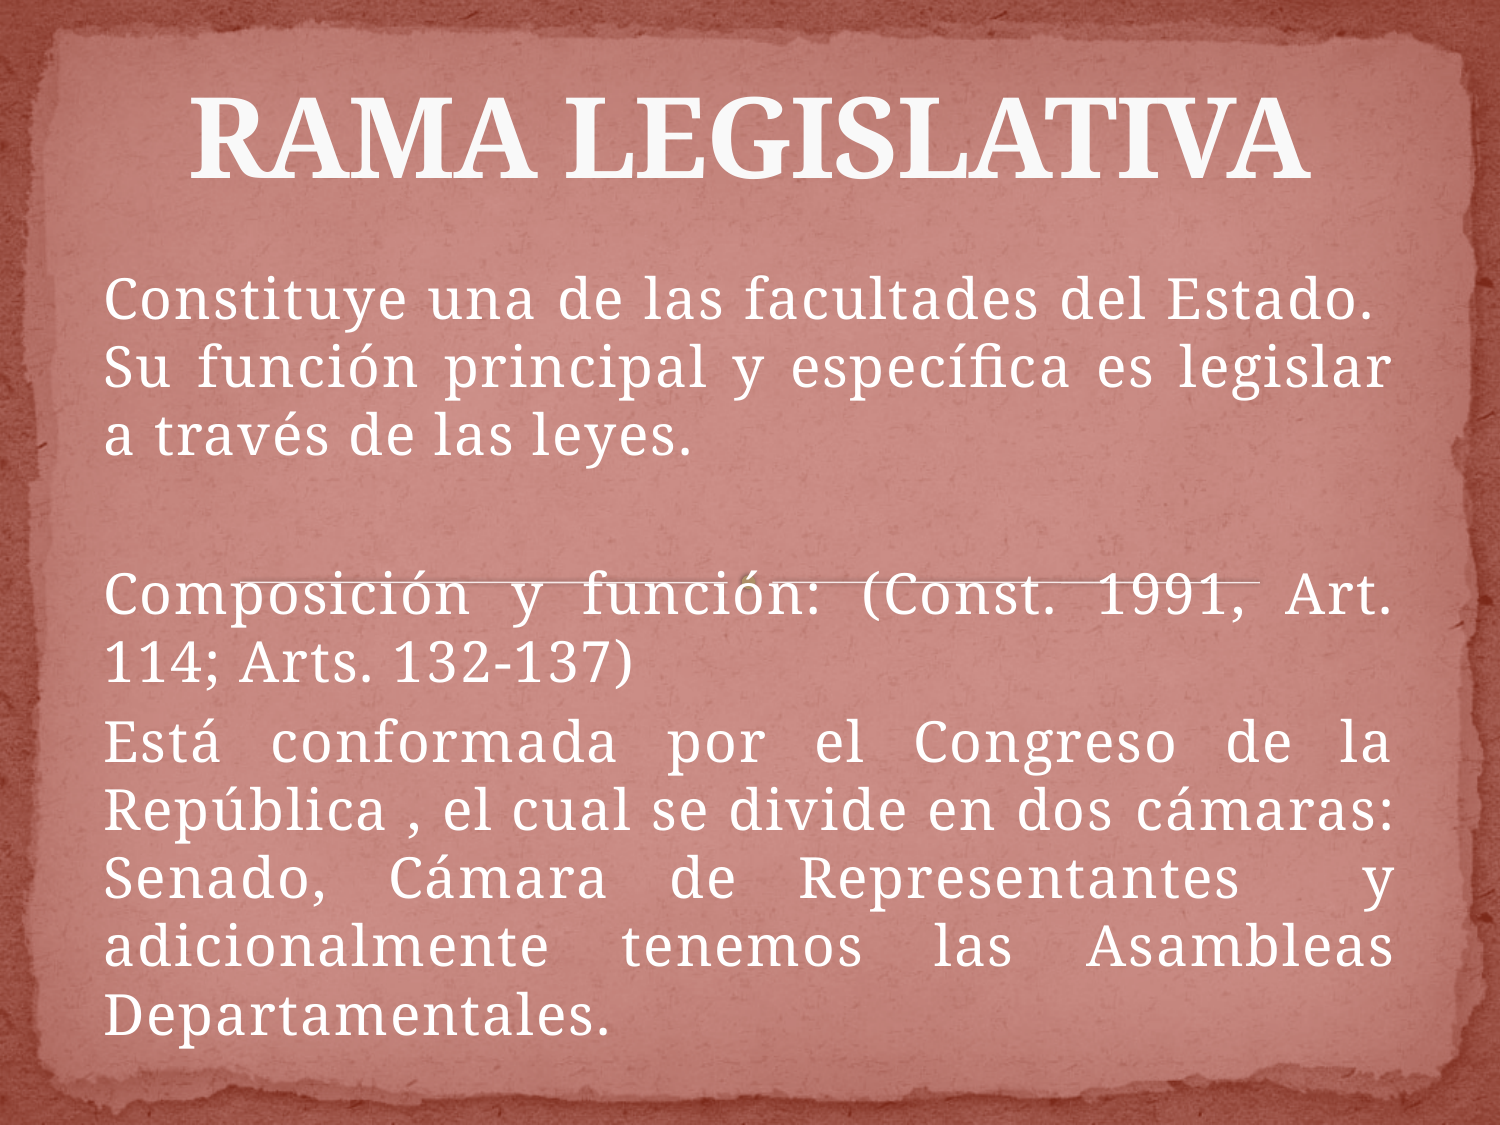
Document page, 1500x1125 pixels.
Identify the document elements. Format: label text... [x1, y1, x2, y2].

title RAMA LEGISLATIVA [112, 66, 1388, 209]
subtitle Constituye una de las facultades del Estado. Su función principal y específica es legislar a través de las leyes. Composición y función: (Const. 1991, Art. 114; Arts. 132-137) Está conformada por el Congreso de la República , el cual se divide en dos cámaras: Senado, Cámara de Representantes y adicionalmente tenemos las Asambleas Departamentales. [88, 255, 1412, 1071]
